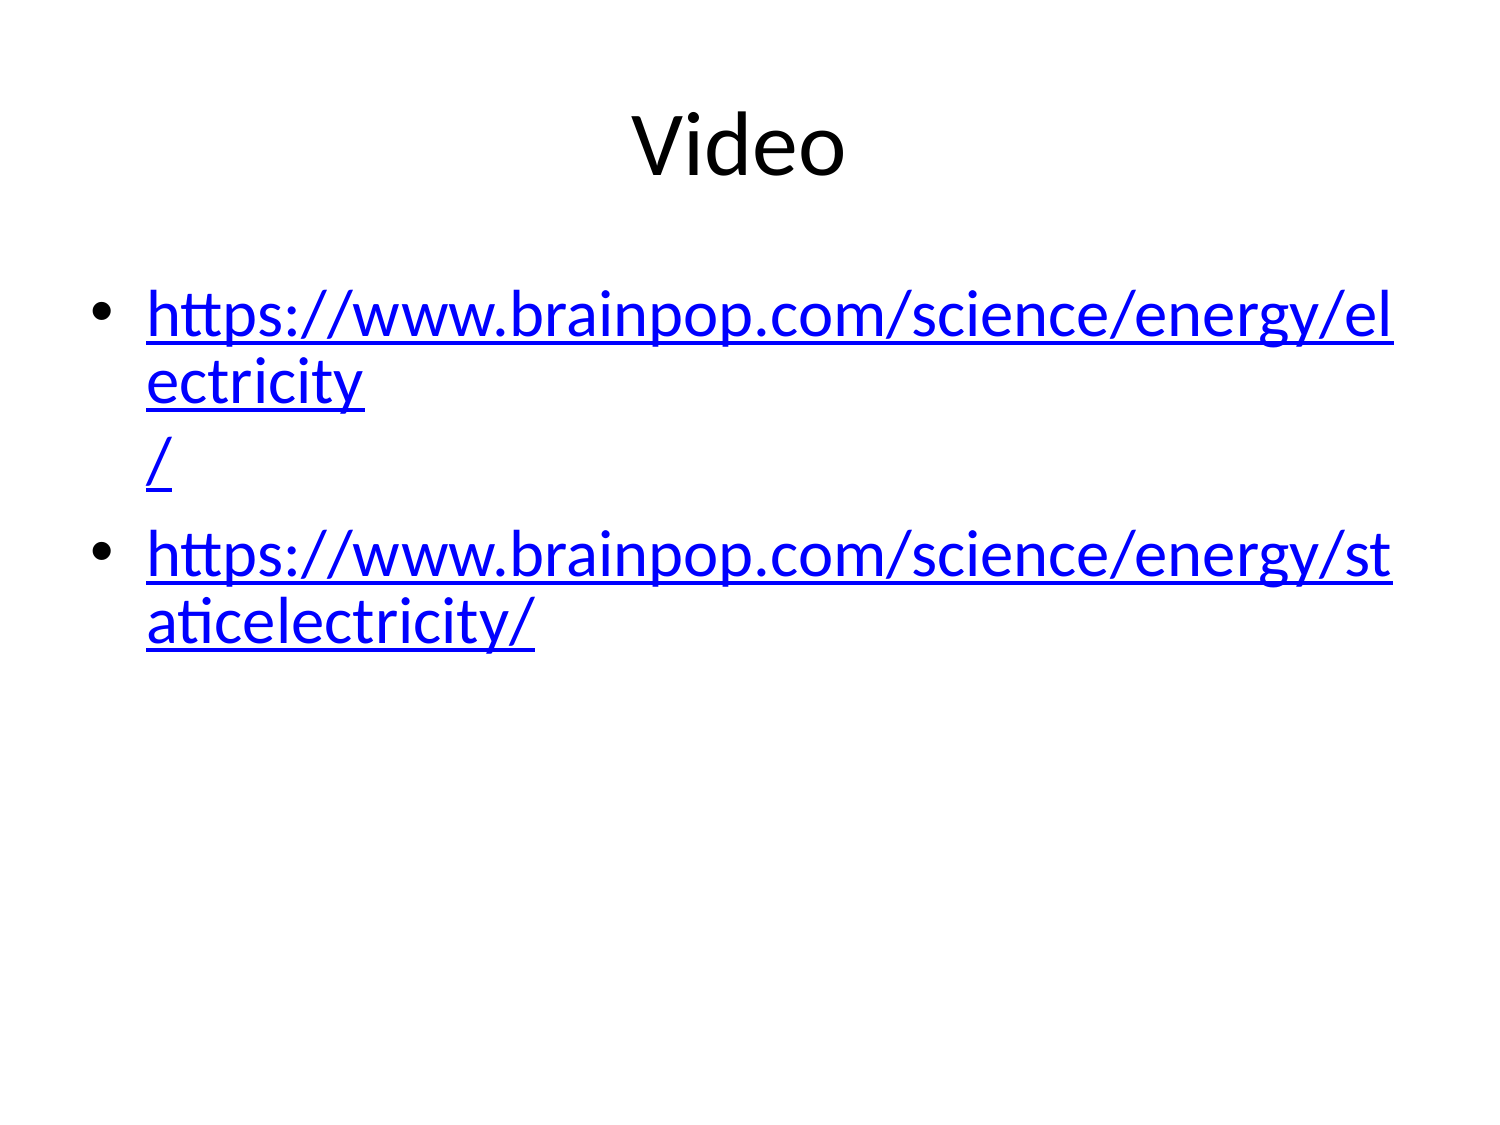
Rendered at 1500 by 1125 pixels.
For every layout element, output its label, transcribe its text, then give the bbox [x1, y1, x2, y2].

title Video [75, 45, 1425, 233]
list https://www.brainpop.com/science/energy/electricity/ https://www.brainpop.com/science/energy/staticelectricity/ [75, 262, 1425, 1005]
